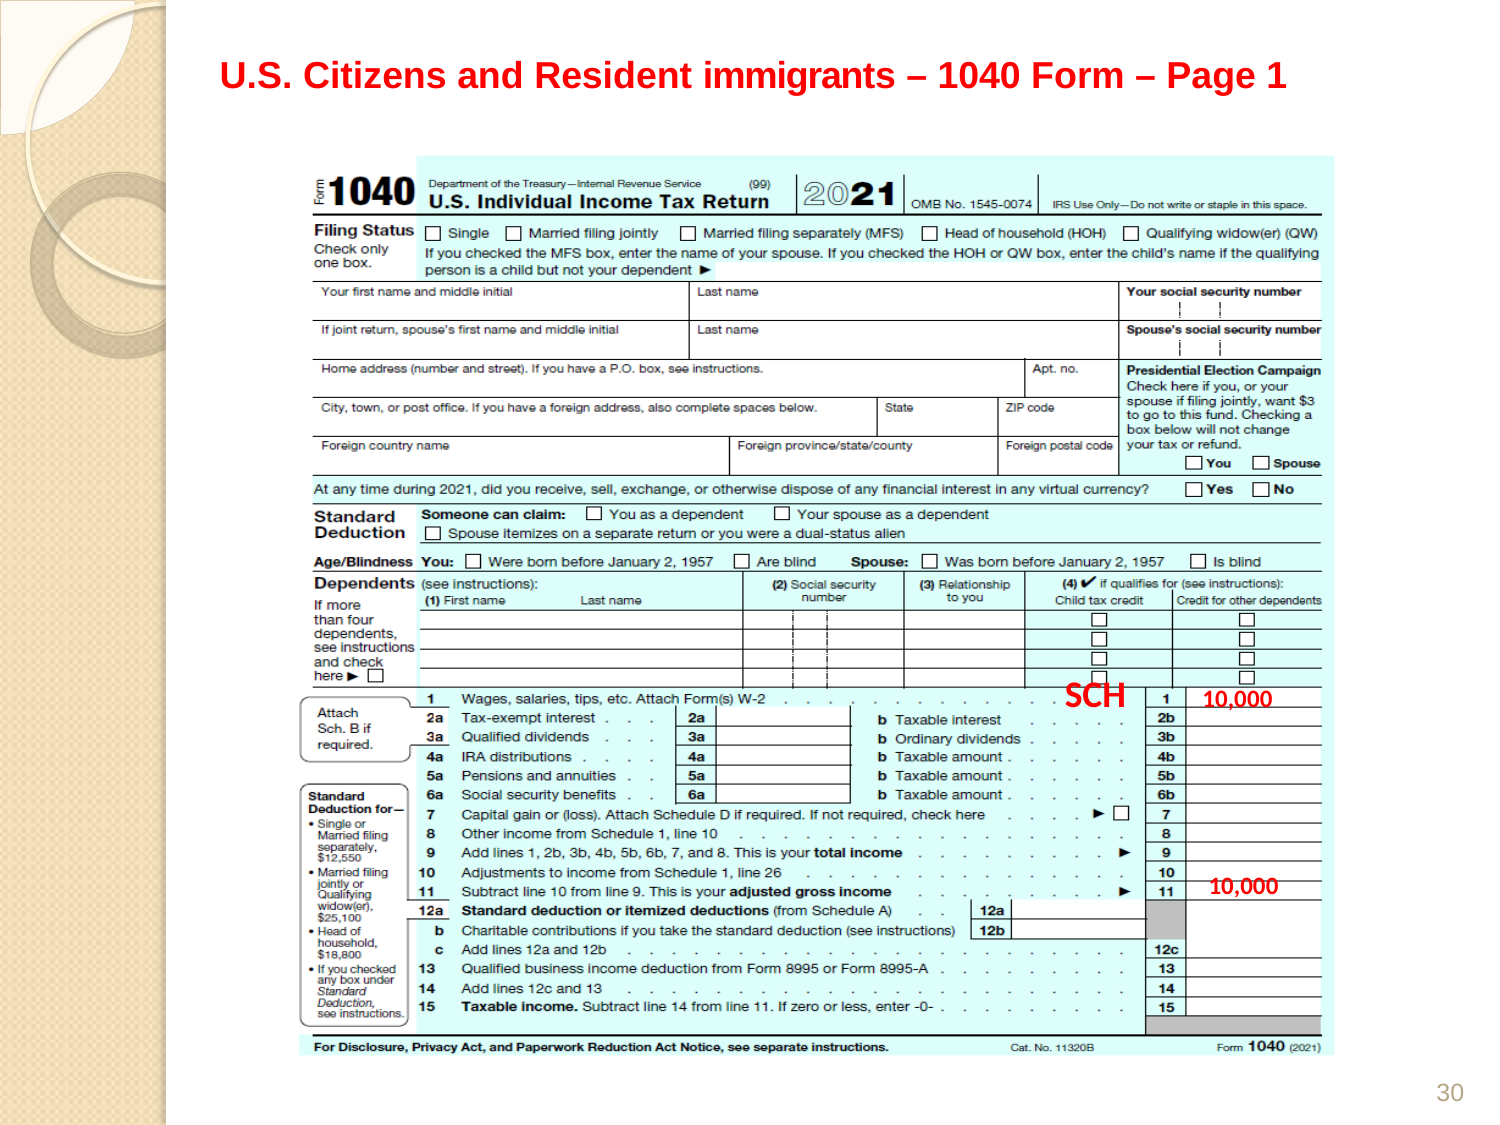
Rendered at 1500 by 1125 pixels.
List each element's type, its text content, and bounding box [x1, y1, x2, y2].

text_box U.S. Citizens and Resident immigrants – 1040 Form – Page 1 [217, 50, 1400, 96]
picture [0, 0, 166, 1125]
slide_number 30 [1432, 1076, 1469, 1125]
picture [274, 124, 1376, 1066]
